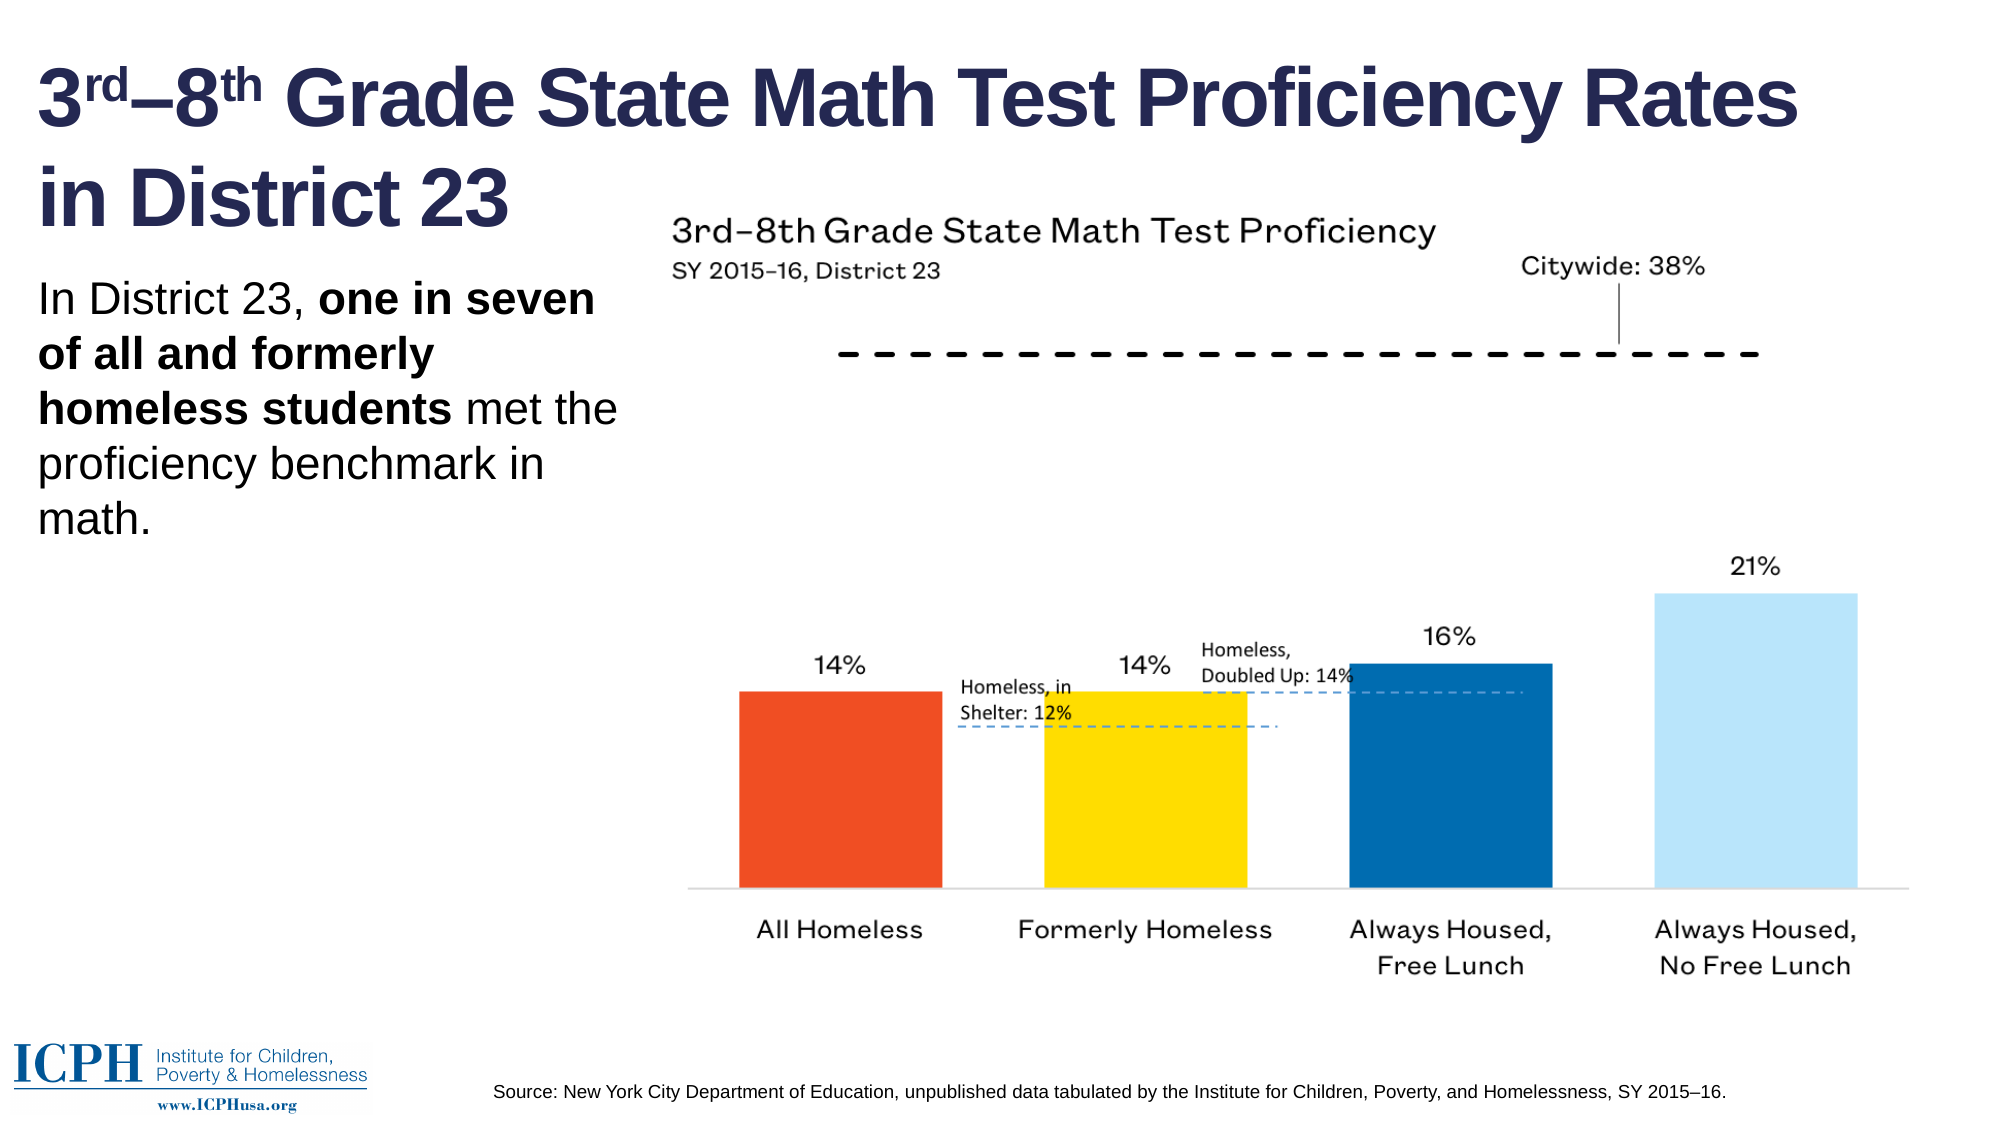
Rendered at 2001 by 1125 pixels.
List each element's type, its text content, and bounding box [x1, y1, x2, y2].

picture [10, 1042, 373, 1115]
title 3rd–8th Grade State Math Test Proficiency Rates in District 23 [22, 35, 1833, 242]
text_box Source: New York City Department of Education, unpublished data tabulated by the Institute for Children, Poverty, and Homelessness, SY 2015–16. [478, 1072, 1982, 1110]
list In District 23, one in seven of all and formerly homeless students met the proficiency benchmark in math. [22, 261, 657, 877]
picture [660, 193, 1938, 997]
